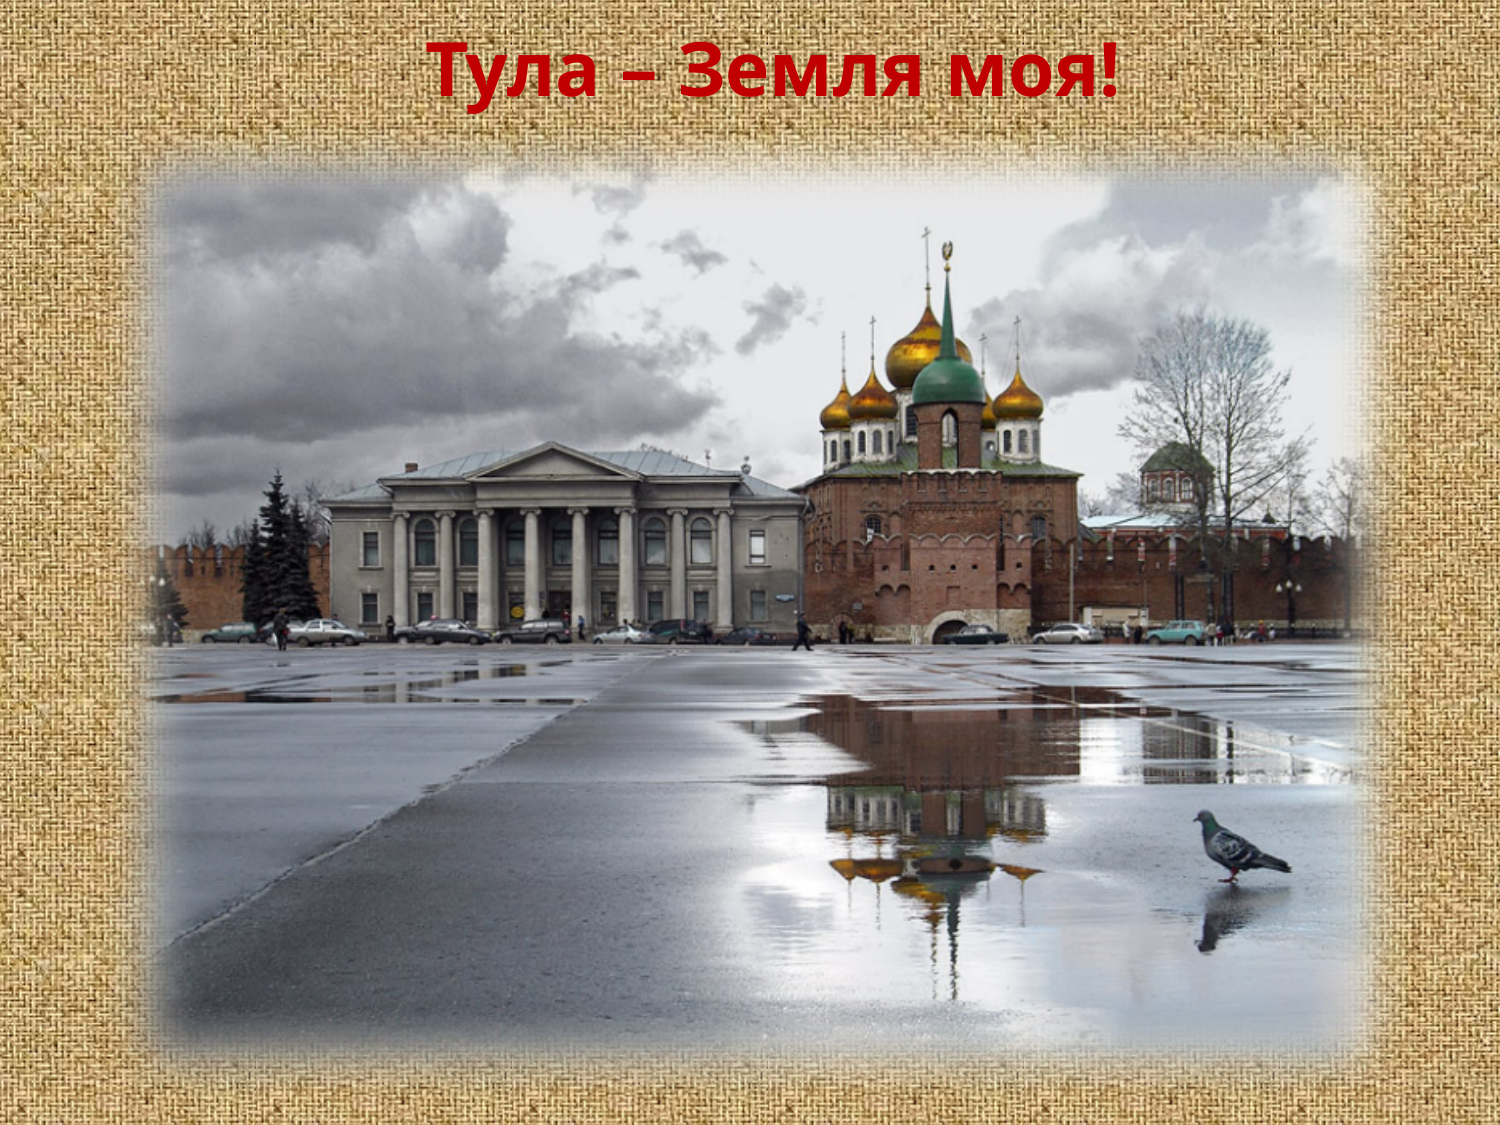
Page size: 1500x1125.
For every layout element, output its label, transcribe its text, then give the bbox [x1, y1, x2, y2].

picture [0, 0, 1500, 1125]
text_box Тула – Земля моя! [383, 13, 1164, 117]
